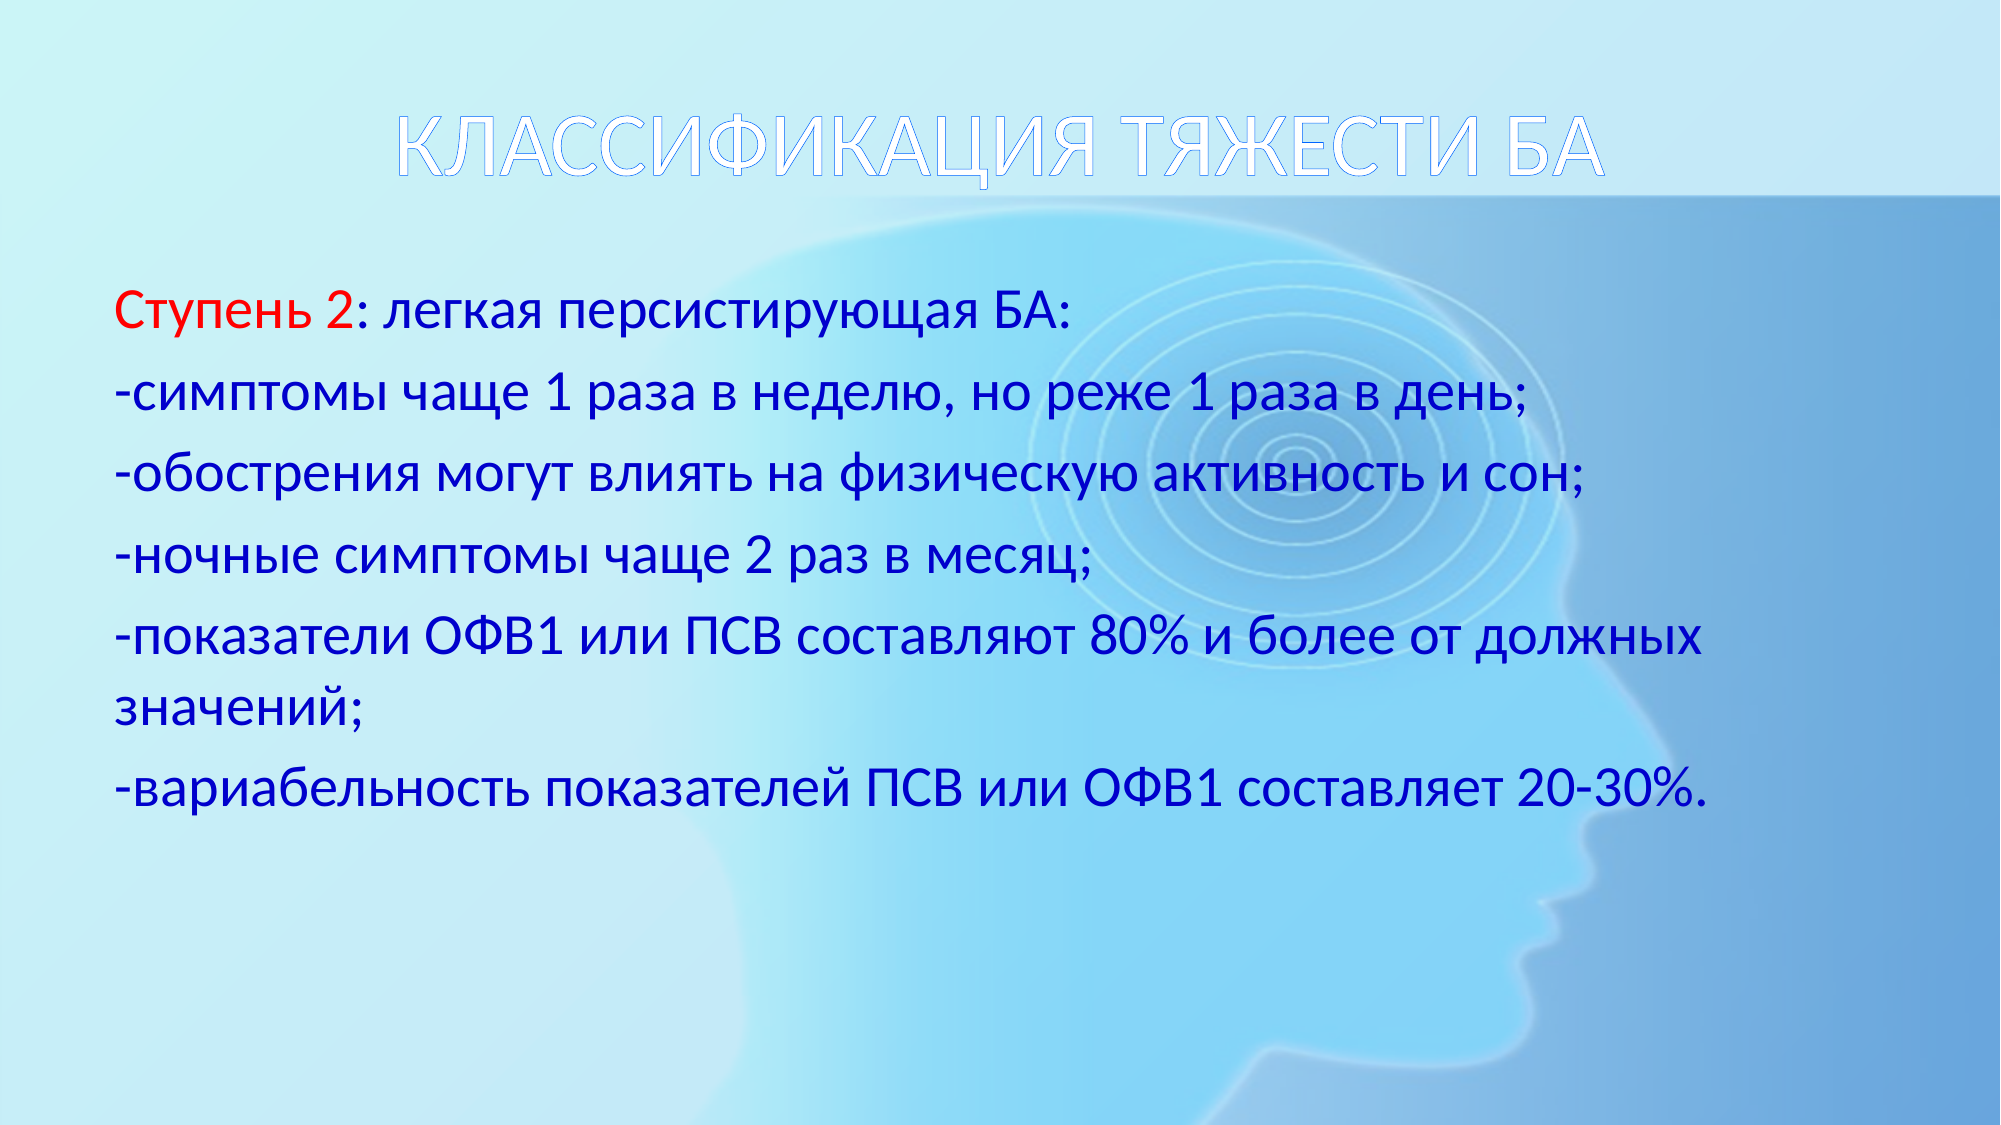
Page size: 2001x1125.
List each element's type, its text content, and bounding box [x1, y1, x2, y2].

list Ступень 2: легкая персистирующая БА: -симптомы чаще 1 раза в неделю, но реже 1 раза в день; -обострения могут влиять на физическую активность и сон; -ночные симптомы чаще 2 раз в месяц; -показатели ОФВ1 или ПСВ составляют 80% и более от должных значений; -вариабельность показателей ПСВ или ОФВ1 составляет 20-30%. [99, 262, 1900, 1005]
title КЛАССИФИКАЦИЯ ТЯЖЕСТИ БА [99, 45, 1900, 233]
picture [0, 0, 2000, 1125]
